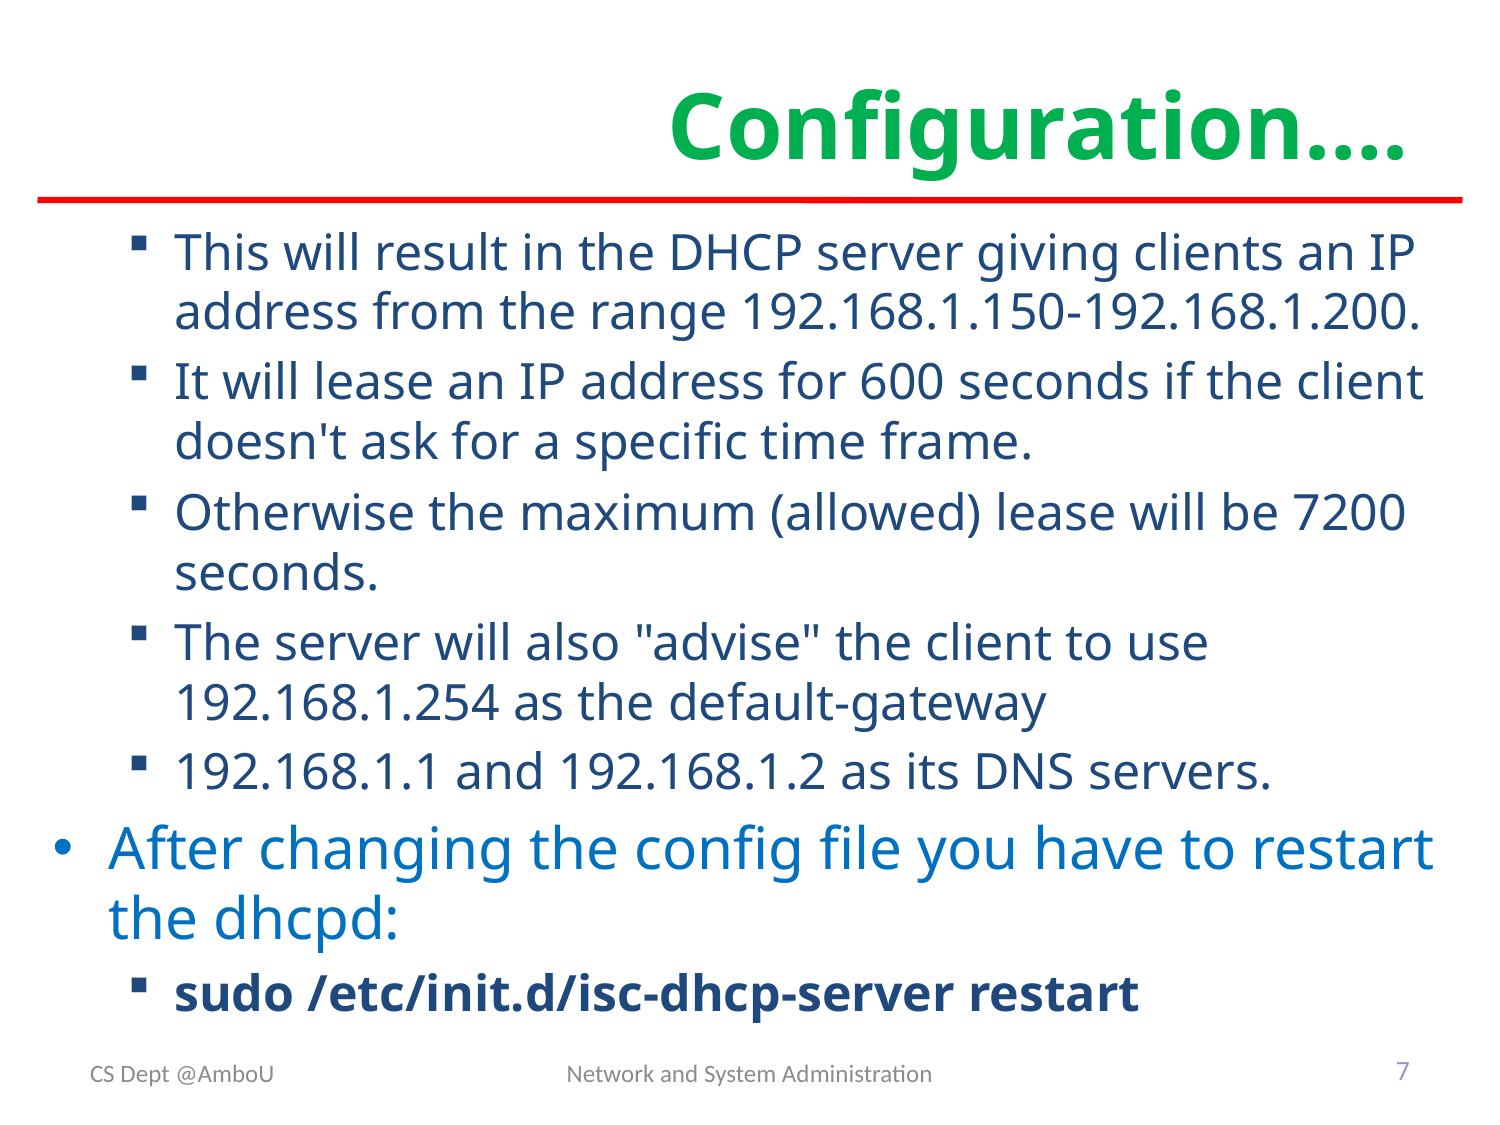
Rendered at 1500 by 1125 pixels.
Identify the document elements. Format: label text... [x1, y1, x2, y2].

slide_number CS Dept @AmboU [75, 1042, 425, 1103]
slide_number 7 [1074, 1042, 1425, 1103]
footer Network and System Administration [512, 1042, 988, 1103]
list This will result in the DHCP server giving clients an IP address from the range 192.168.1.150-192.168.1.200. It will lease an IP address for 600 seconds if the client doesn't ask for a specific time frame. Otherwise the maximum (allowed) lease will be 7200 seconds. The server will also "advise" the client to use 192.168.1.254 as the default-gateway 192.168.1.1 and 192.168.1.2 as its DNS servers. After changing the config file you have to restart the dhcpd: sudo /etc/init.d/isc-dhcp-server restart [37, 212, 1463, 1038]
title Configuration…. [37, 45, 1425, 200]
